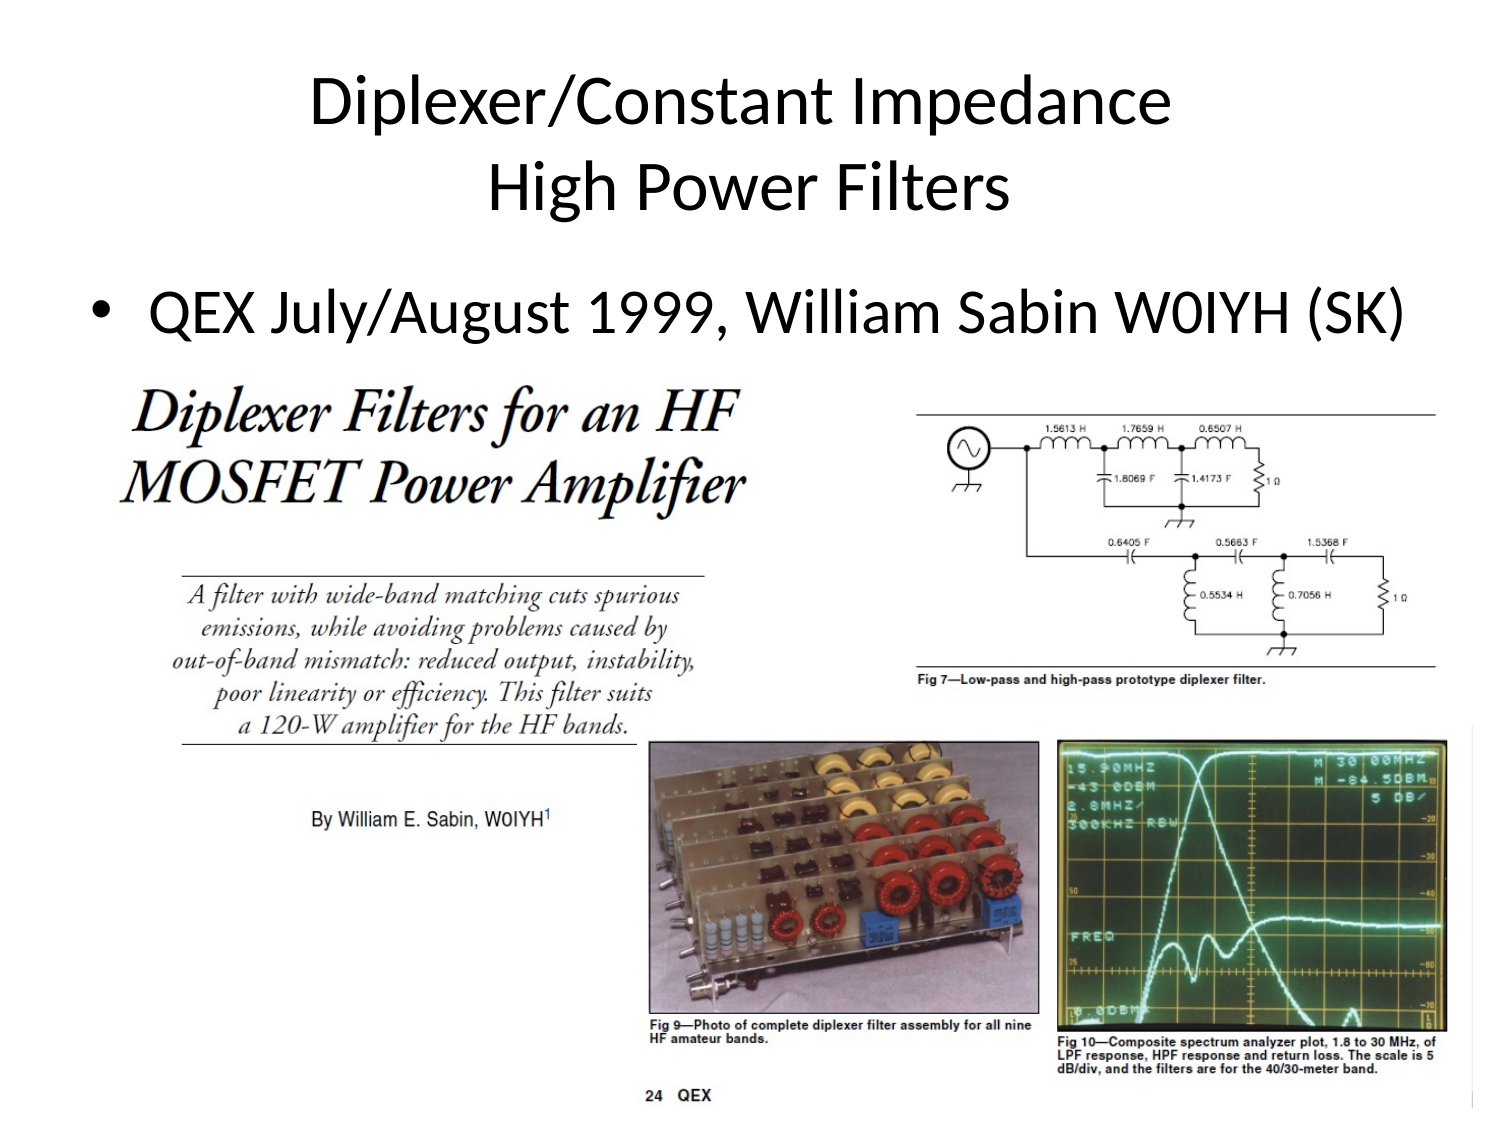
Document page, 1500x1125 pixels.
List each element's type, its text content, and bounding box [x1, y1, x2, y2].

picture [74, 374, 1473, 1108]
title Diplexer/Constant Impedance High Power Filters [75, 45, 1425, 233]
list QEX July/August 1999, William Sabin W0IYH (SK) [75, 262, 1425, 375]
picture [912, 399, 1451, 716]
